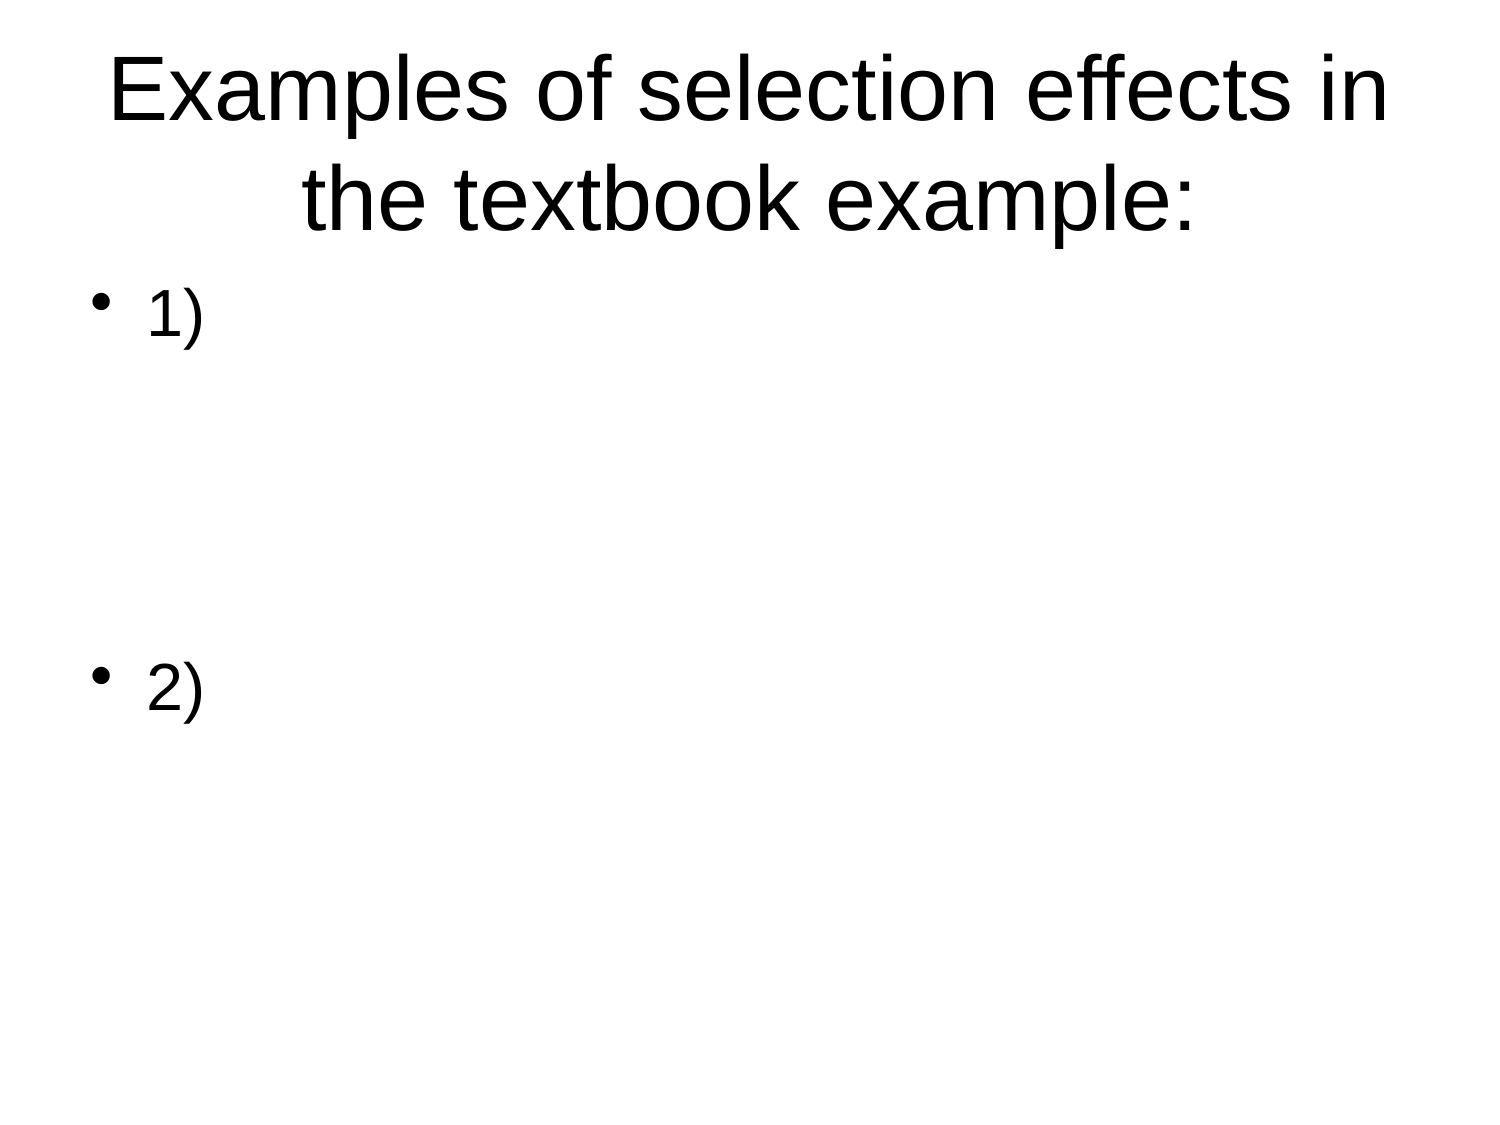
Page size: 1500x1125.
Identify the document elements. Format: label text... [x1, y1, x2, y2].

title Examples of selection effects in the textbook example: [74, 44, 1426, 233]
list 1) 2) [74, 262, 1426, 1006]
